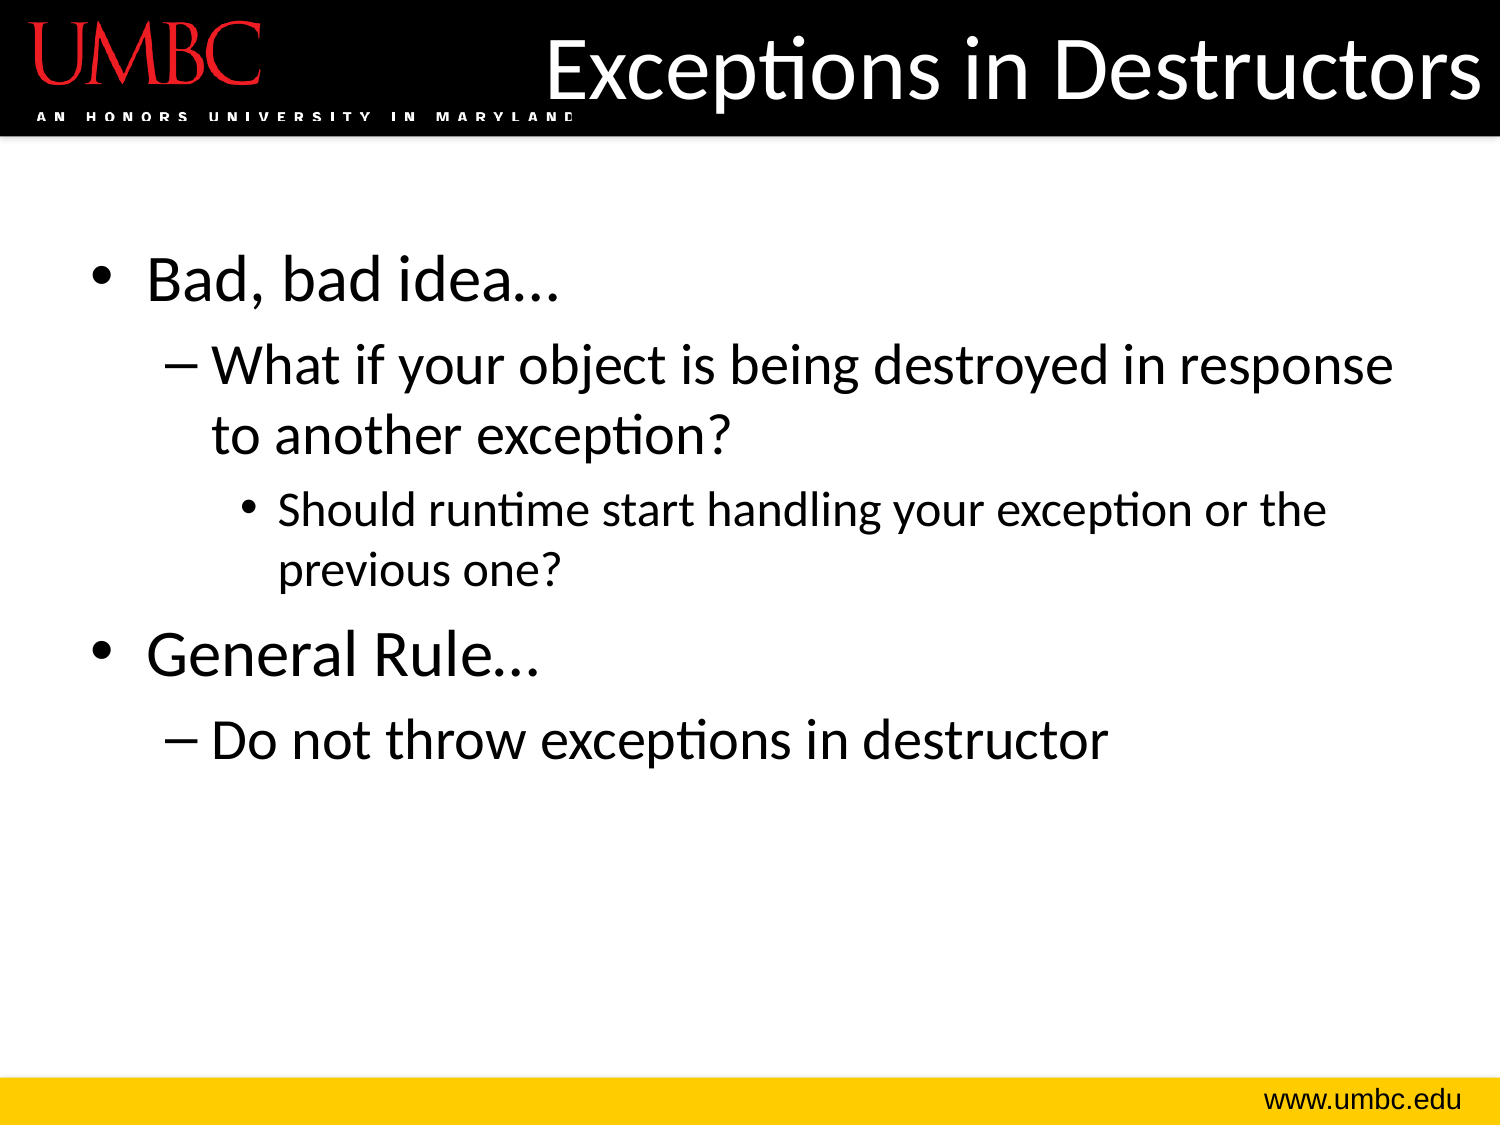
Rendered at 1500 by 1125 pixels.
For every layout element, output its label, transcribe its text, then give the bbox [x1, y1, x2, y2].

title Exceptions in Destructors [150, 0, 1500, 188]
list Bad, bad idea… What if your object is being destroyed in response to another exception? Should runtime start handling your exception or the previous one? General Rule… Do not throw exceptions in destructor [75, 226, 1425, 1005]
